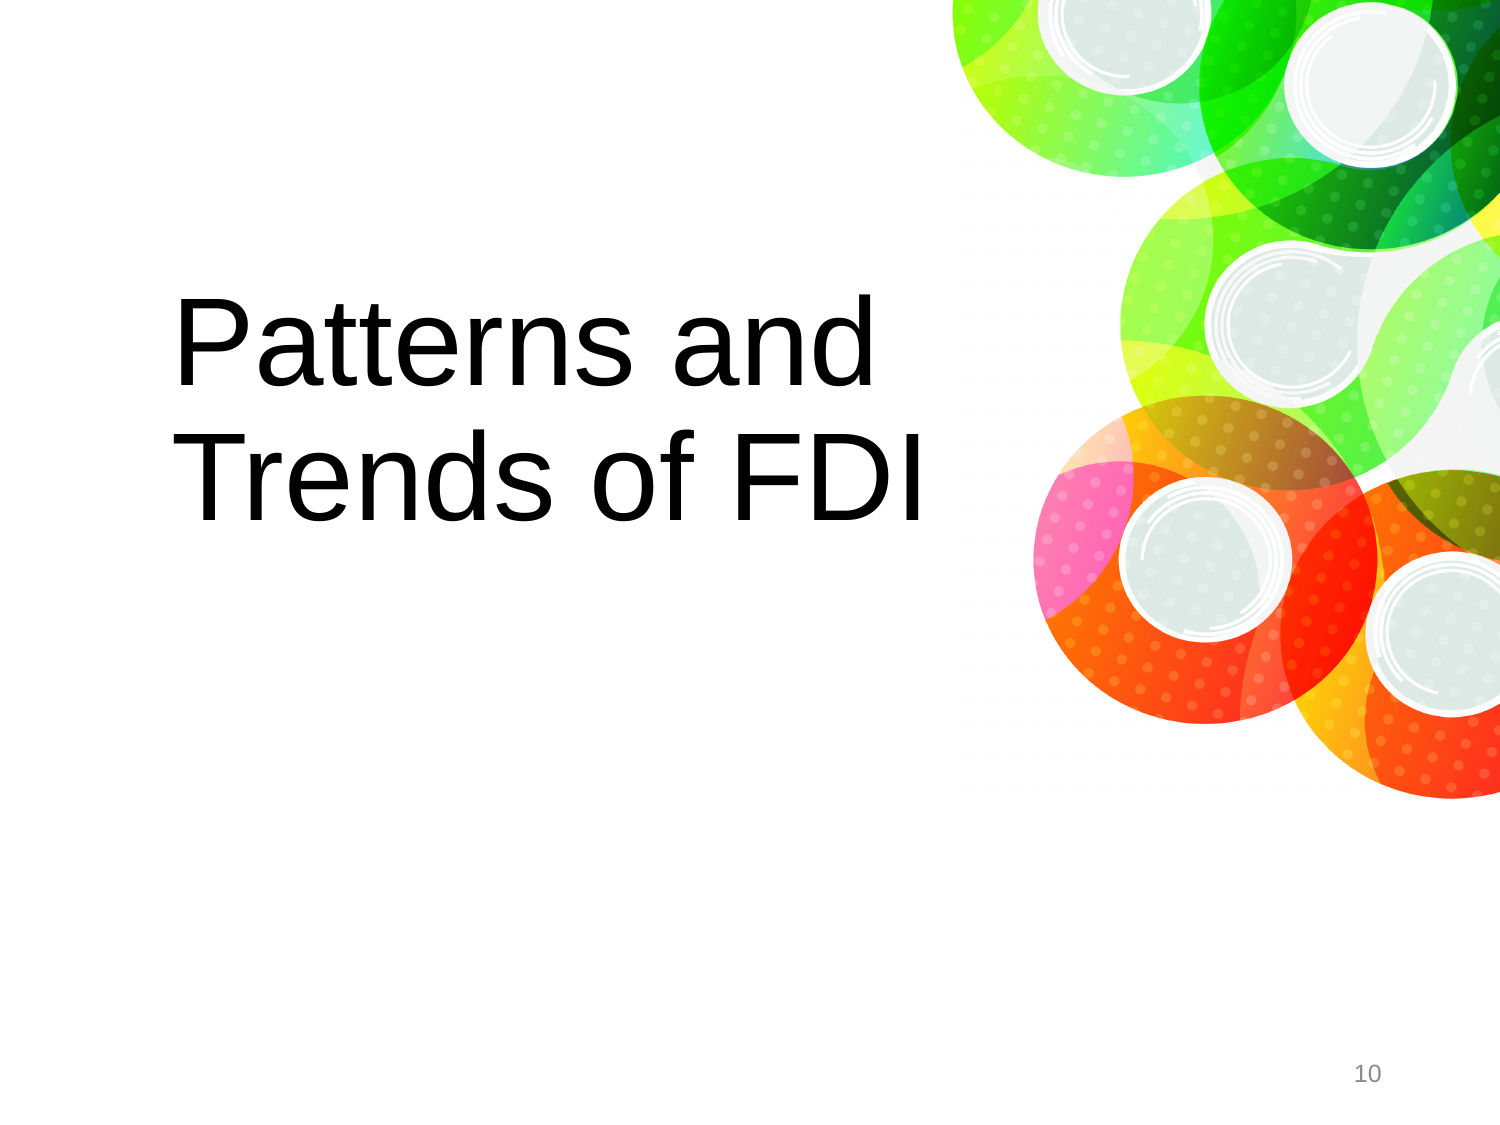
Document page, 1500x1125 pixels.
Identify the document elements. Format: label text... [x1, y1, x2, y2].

title Patterns and Trends of FDI [156, 241, 1295, 555]
slide_number 10 [1059, 1042, 1397, 1103]
picture [949, 0, 1500, 807]
